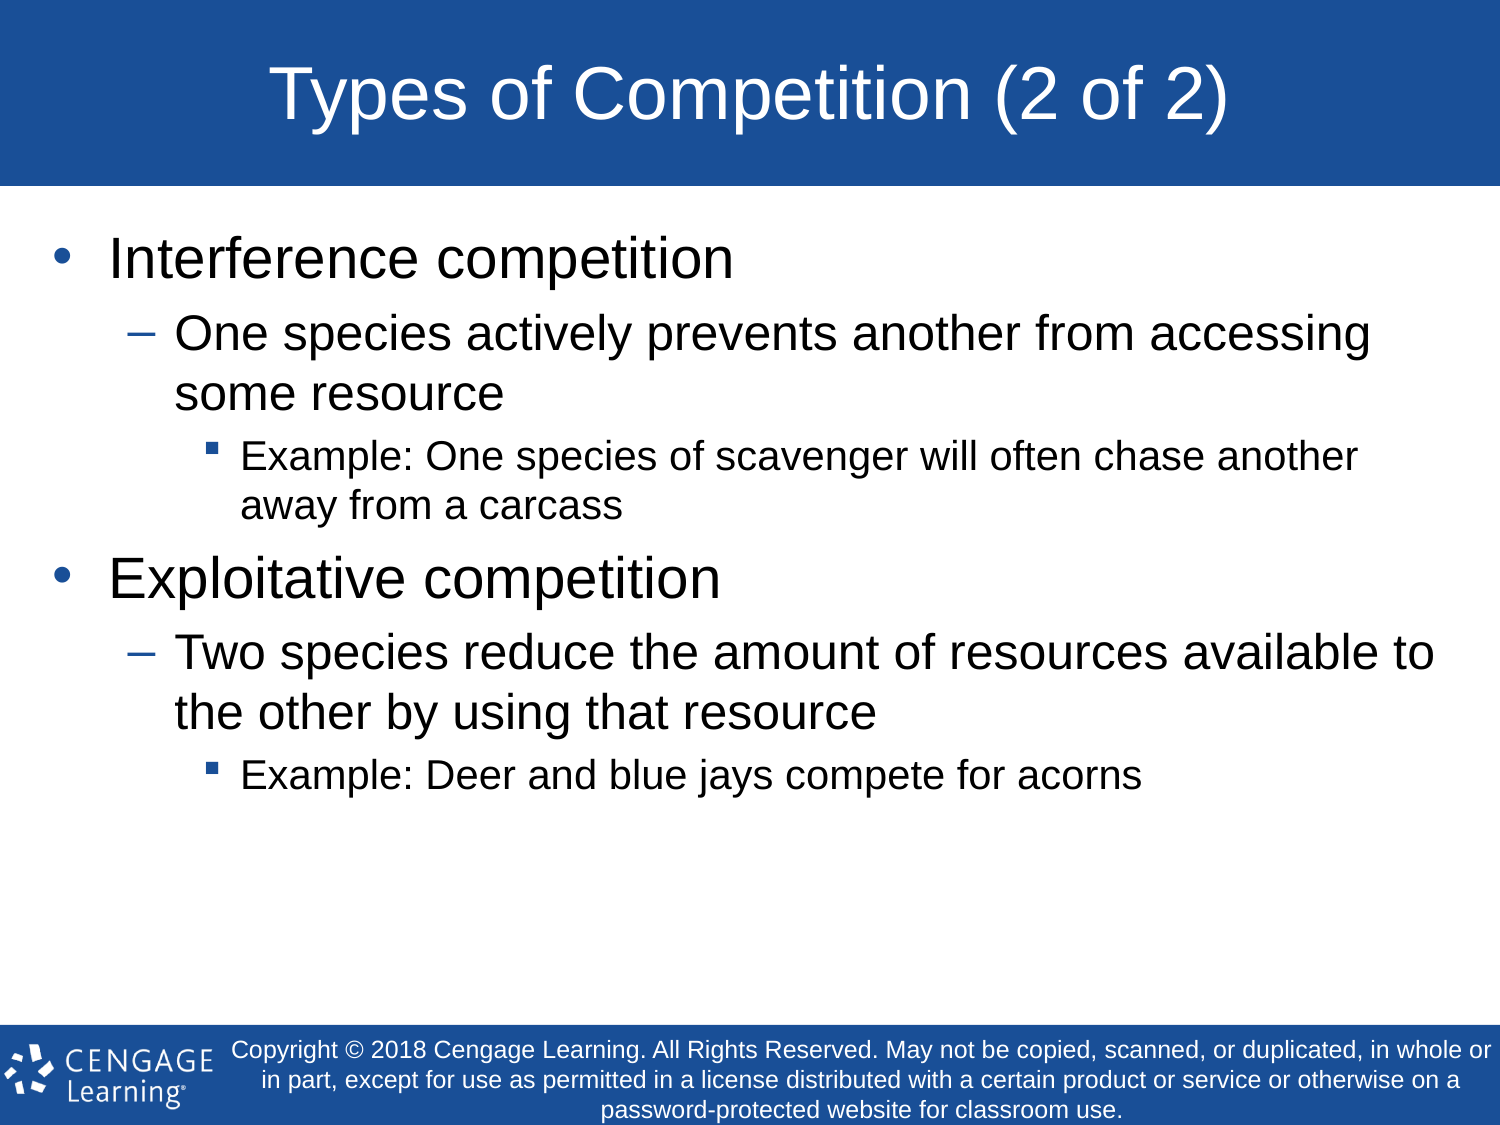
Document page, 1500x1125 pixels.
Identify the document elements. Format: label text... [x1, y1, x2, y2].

title Types of Competition (2 of 2) [7, 4, 1493, 175]
list Interference competition One species actively prevents another from accessing some resource Example: One species of scavenger will often chase another away from a carcass Exploitative competition Two species reduce the amount of resources available to the other by using that resource Example: Deer and blue jays compete for acorns [37, 212, 1475, 1005]
picture [0, 1040, 216, 1113]
